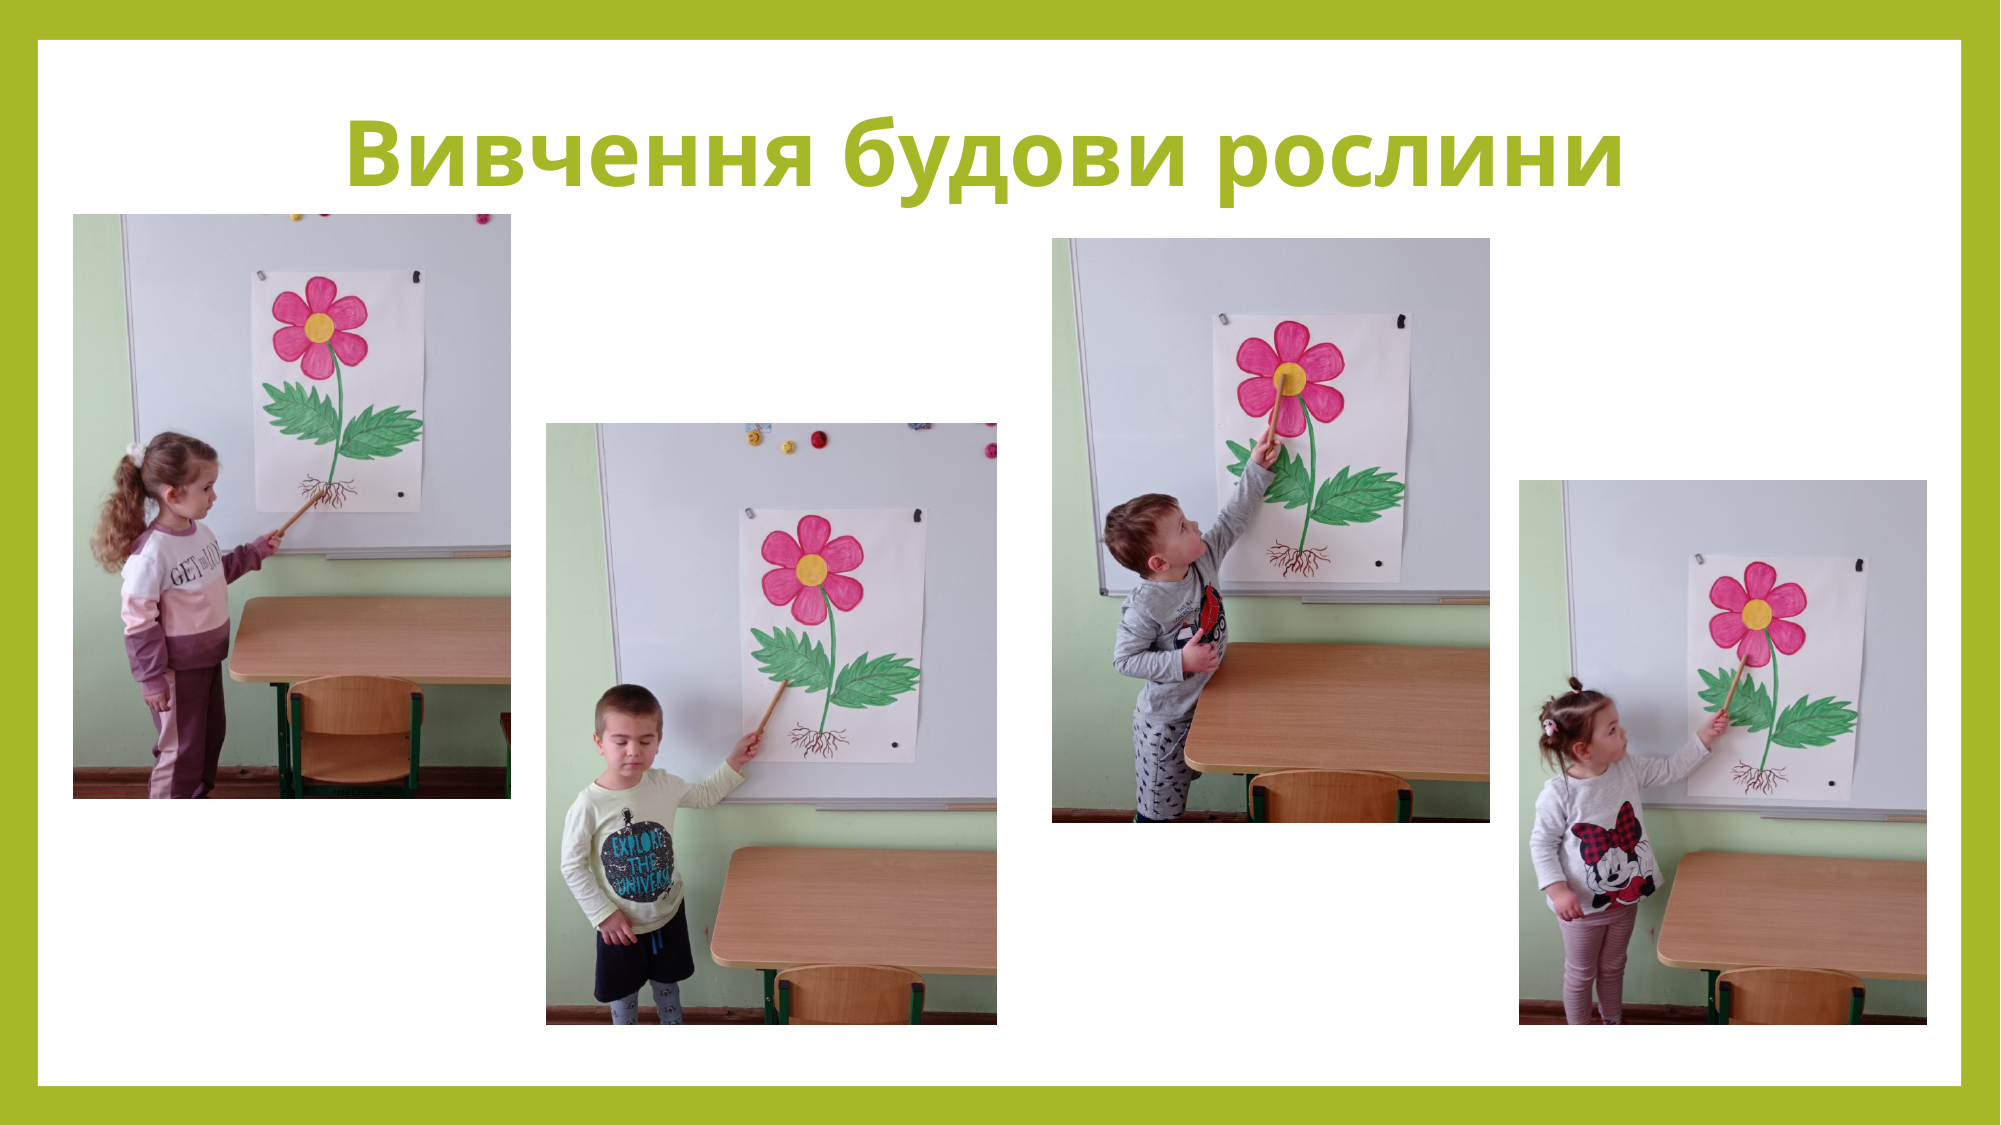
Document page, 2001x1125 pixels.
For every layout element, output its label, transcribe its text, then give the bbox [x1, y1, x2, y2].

picture [1518, 480, 1927, 1026]
picture [73, 214, 511, 799]
picture [1052, 238, 1490, 823]
title Вивчення будови рослини [187, 99, 1808, 215]
picture [546, 423, 997, 1026]
